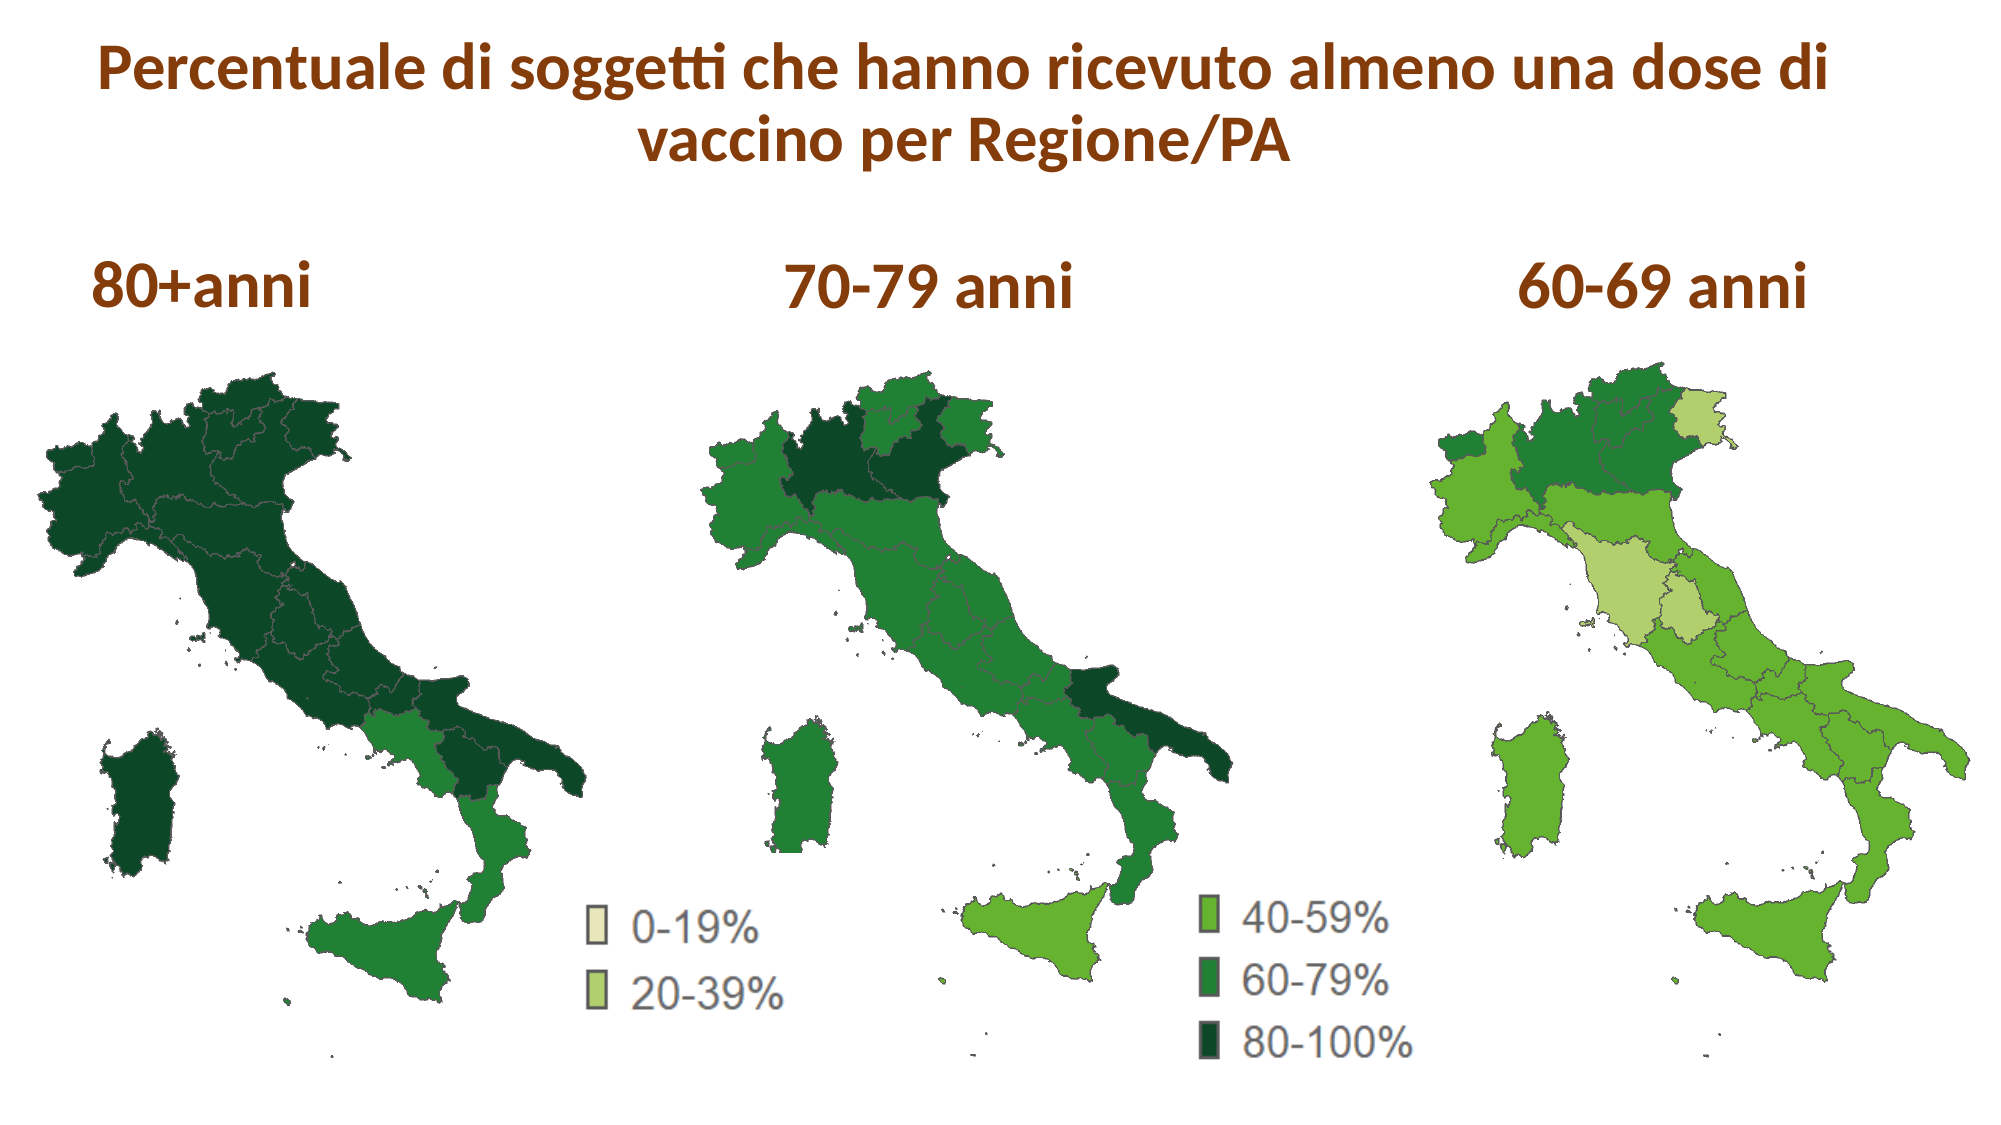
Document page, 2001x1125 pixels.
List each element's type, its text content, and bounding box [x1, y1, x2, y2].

picture [25, 355, 1977, 1065]
text_box 60-69 anni [1473, 217, 1853, 356]
text_box Percentuale di soggetti che hanno ricevuto almeno una dose di vaccino per Regione/PA [0, 34, 1948, 174]
text_box 80+anni [63, 216, 342, 355]
text_box 70-79 anni [739, 217, 1120, 355]
